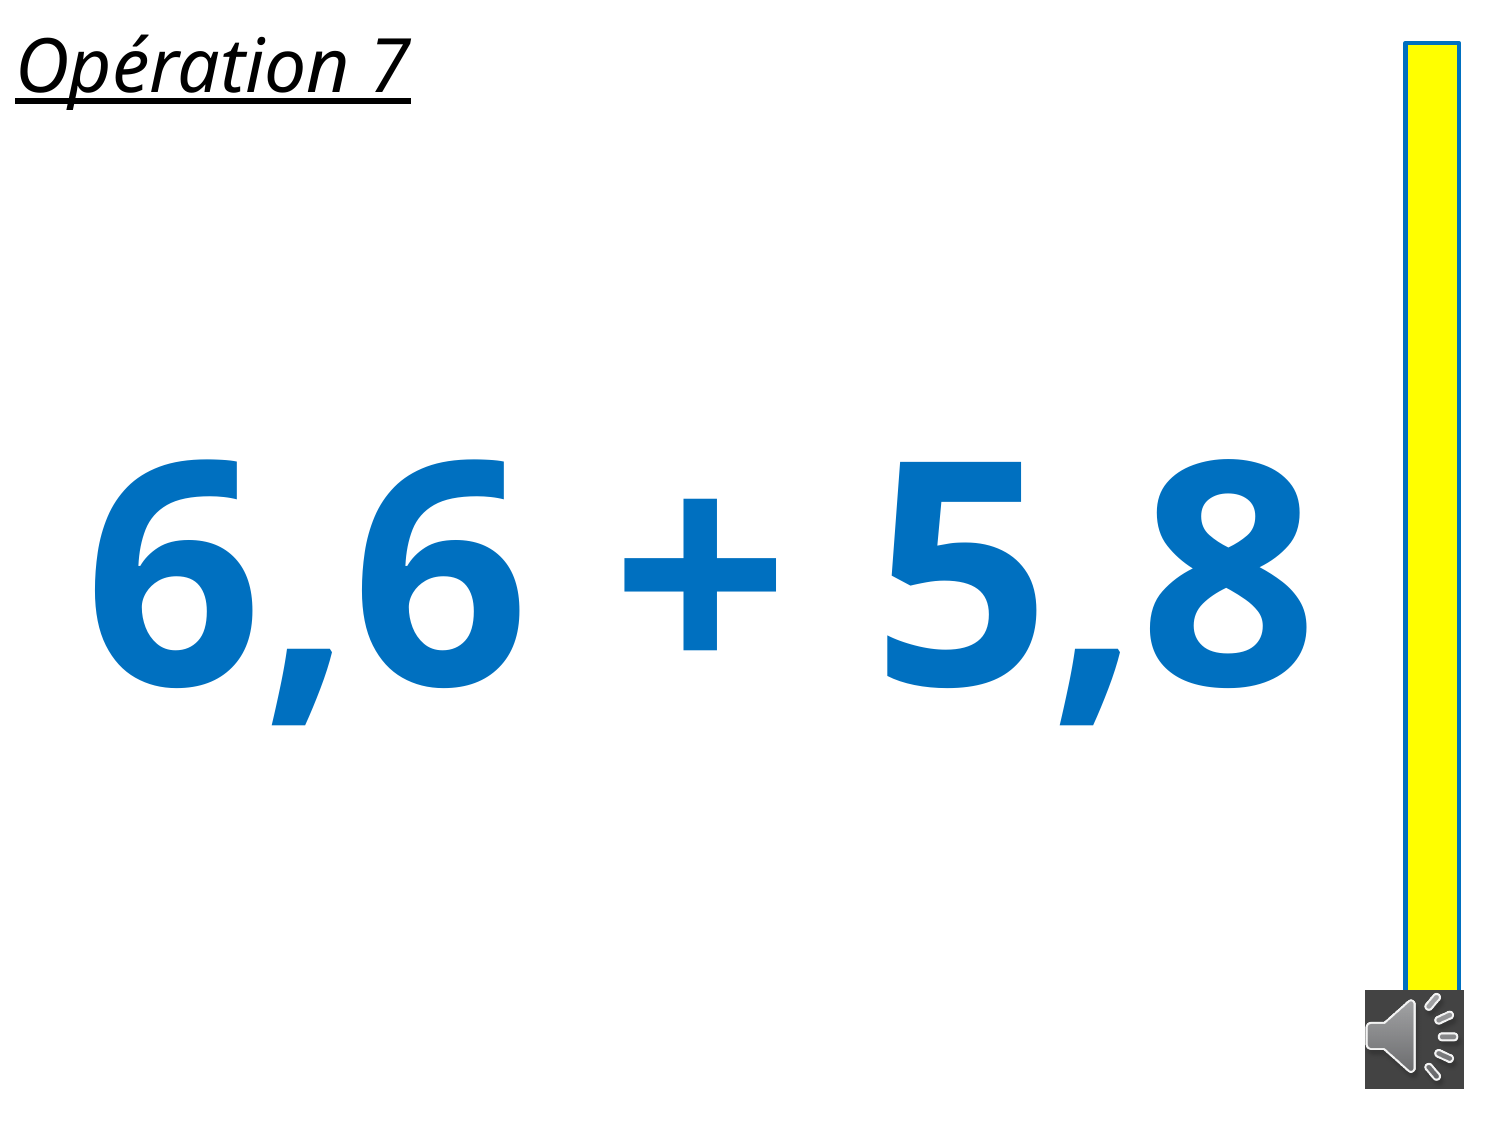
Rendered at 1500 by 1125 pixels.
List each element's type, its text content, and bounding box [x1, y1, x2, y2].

title Opération 7 [0, 0, 502, 126]
picture [1364, 989, 1465, 1090]
text_box [1403, 41, 1461, 987]
text_box 6,6 + 5,8 [0, 365, 1403, 756]
